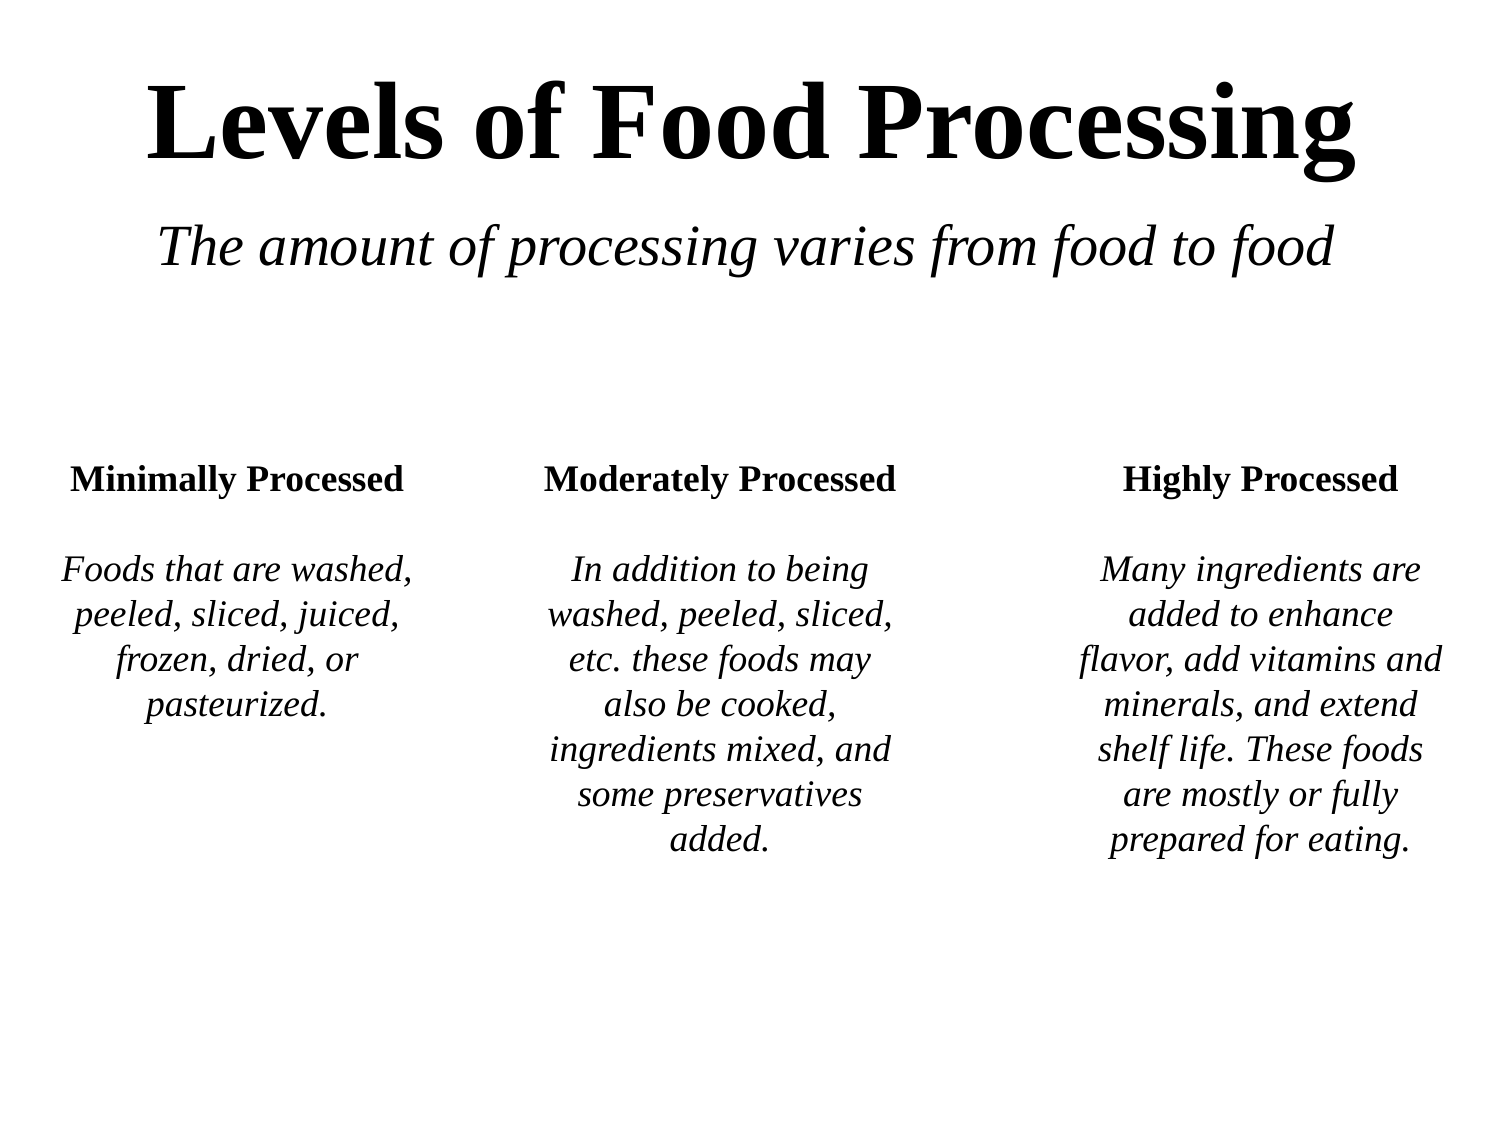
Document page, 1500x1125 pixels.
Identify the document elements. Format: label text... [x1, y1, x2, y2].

text_box Highly Processed Many ingredients are added to enhance flavor, add vitamins and minerals, and extend shelf life. These foods are mostly or fully prepared for eating. [1063, 446, 1459, 867]
text_box Minimally Processed Foods that are washed, peeled, sliced, juiced, frozen, dried, or pasteurized. [39, 446, 435, 732]
text_box The amount of processing varies from food to food [123, 200, 1369, 285]
title Levels of Food Processing [39, 39, 1464, 288]
text_box Moderately Processed In addition to being washed, peeled, sliced, etc. these foods may also be cooked, ingredients mixed, and some preservatives added. [522, 446, 918, 867]
